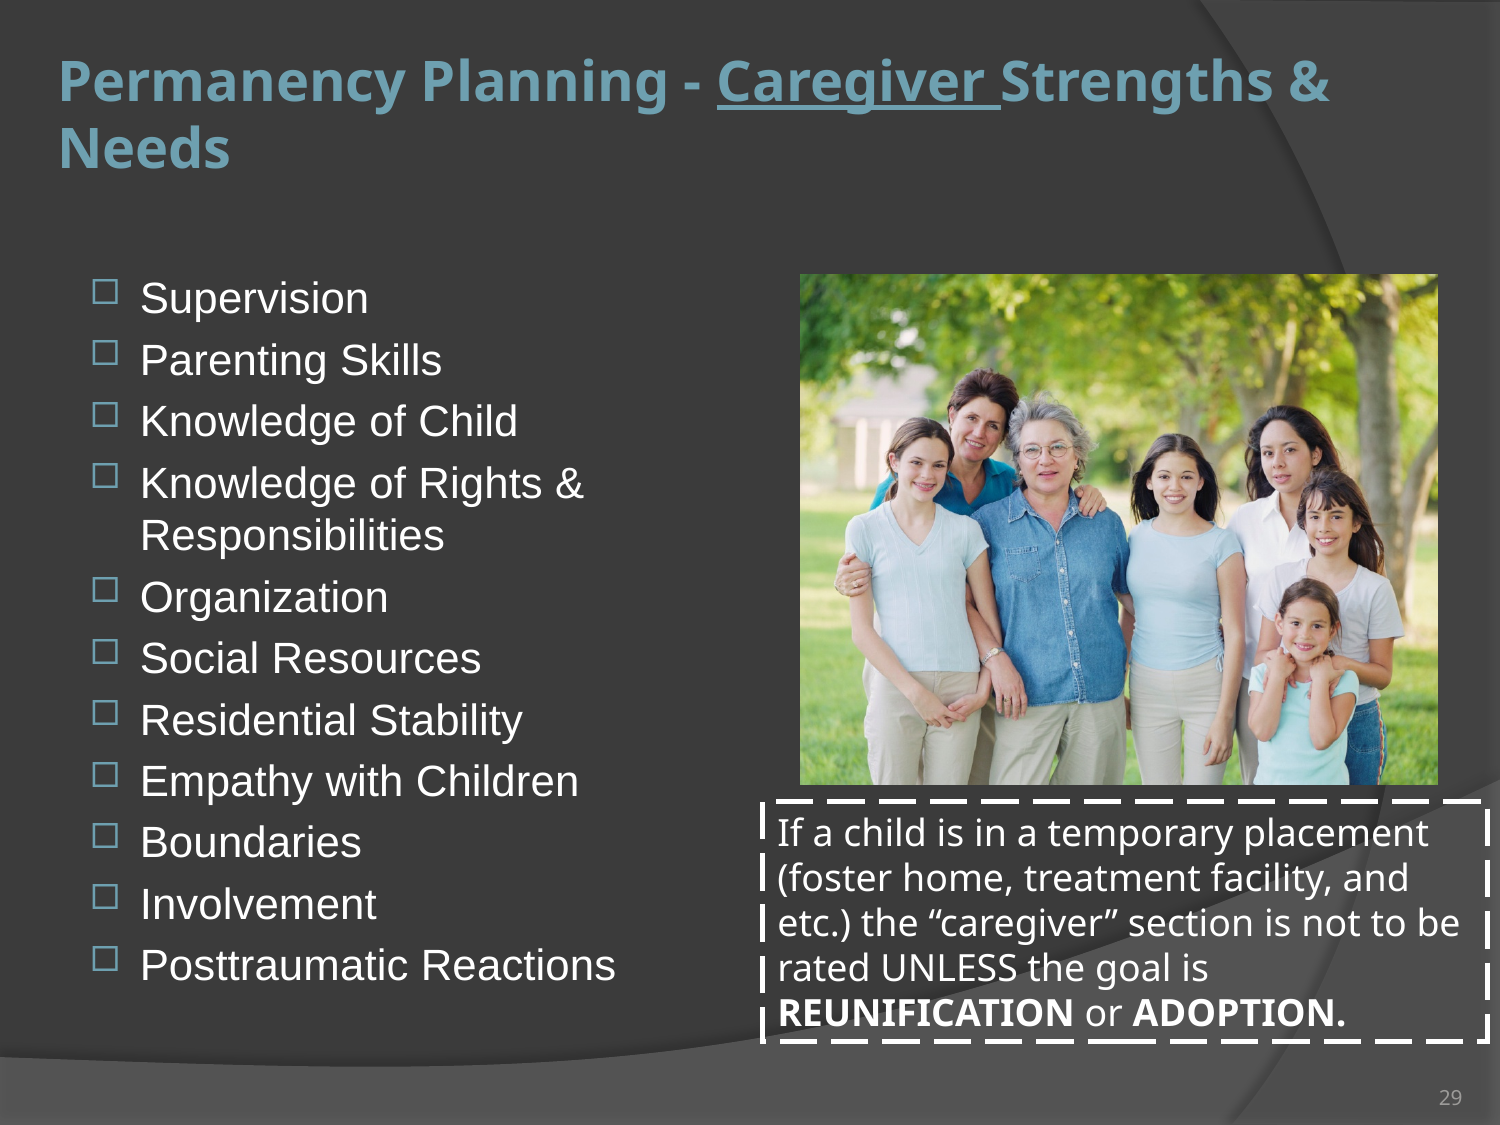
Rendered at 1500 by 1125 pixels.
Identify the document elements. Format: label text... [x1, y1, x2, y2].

list Supervision Parenting Skills Knowledge of Child Knowledge of Rights & Responsibilities Organization Social Resources Residential Stability Empathy with Children Boundaries Involvement Posttraumatic Reactions [75, 262, 675, 1005]
slide_number 29 [1337, 1053, 1463, 1114]
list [799, 274, 1438, 786]
text_box If a child is in a temporary placement (foster home, treatment facility, and etc.) the “caregiver” section is not to be rated UNLESS the goal is REUNIFICATION or ADOPTION. [762, 801, 1488, 1042]
title Permanency Planning - Caregiver Strengths & Needs [49, 37, 1450, 188]
